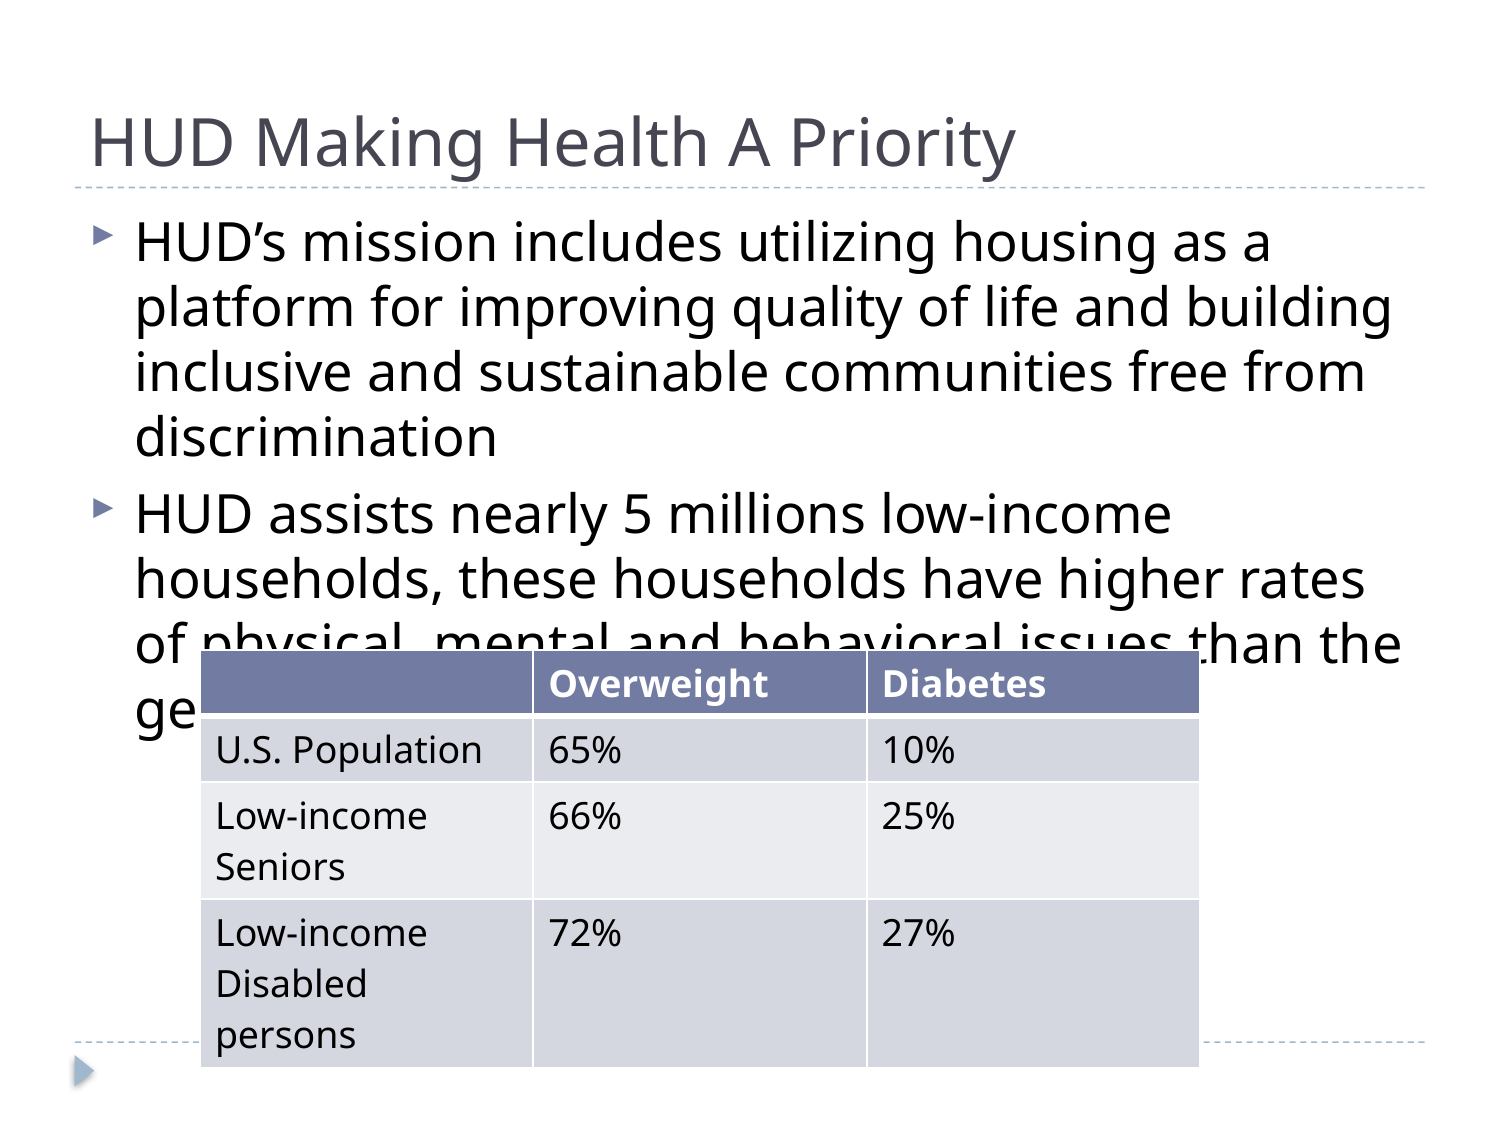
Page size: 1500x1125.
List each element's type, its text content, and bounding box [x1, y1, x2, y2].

table_cell U.S. Population [201, 719, 532, 781]
table_header [201, 651, 532, 713]
list HUD’s mission includes utilizing housing as a platform for improving quality of life and building inclusive and sustainable communities free from discrimination HUD assists nearly 5 millions low-income households, these households have higher rates of physical, mental and behavioral issues than the general population [75, 200, 1425, 1010]
title HUD Making Health A Priority [75, 24, 1425, 188]
table_cell 66% [534, 783, 866, 898]
table_cell Low-income Seniors [201, 783, 532, 898]
table_cell Low-income Disabled persons [201, 900, 532, 1067]
table_cell 10% [868, 719, 1199, 781]
table_cell 25% [868, 783, 1199, 898]
table_cell 72% [534, 900, 866, 1067]
table_cell 27% [868, 900, 1199, 1067]
table_cell 65% [534, 719, 866, 781]
table_header Overweight [534, 651, 866, 713]
table_header Diabetes [868, 651, 1199, 713]
